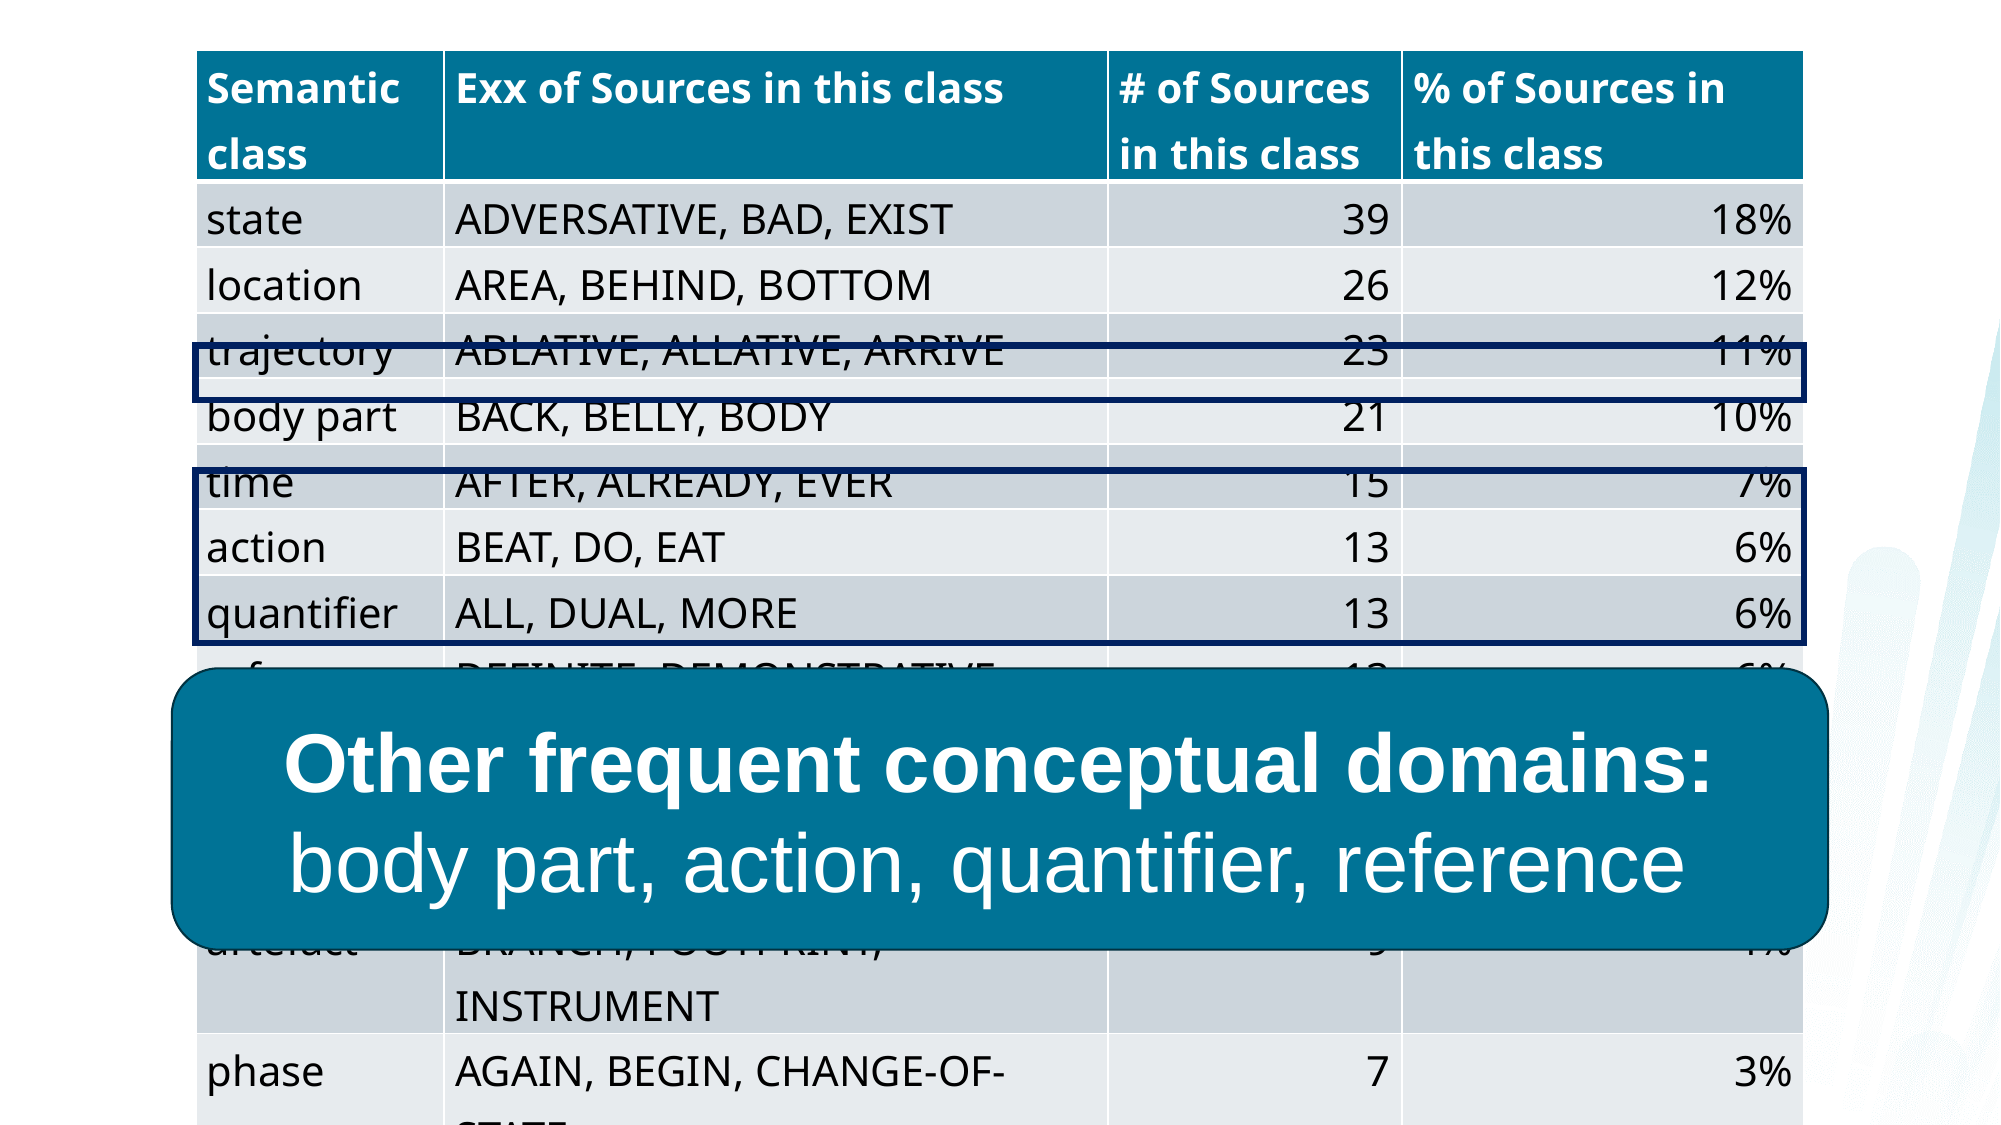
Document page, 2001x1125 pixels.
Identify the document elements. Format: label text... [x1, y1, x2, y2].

table_cell 3% [1403, 1034, 1803, 1125]
table_cell 26 [1109, 248, 1401, 312]
table_cell 4% [1403, 946, 1803, 1033]
table_cell 9 [1109, 951, 1401, 1033]
text_box Other frequent conceptual domains: body part, action, quantifier, reference [170, 667, 1830, 951]
table_cell back, belly, body [445, 401, 1107, 443]
table_cell 7 [1109, 1034, 1401, 1125]
table_cell time [197, 445, 443, 469]
table_cell 13 [1109, 644, 1401, 667]
table_cell 7% [1403, 445, 1803, 469]
text_box [195, 469, 1805, 644]
table_cell area, behind, bottom [445, 248, 1107, 312]
table_cell reference [197, 644, 443, 672]
table_cell ablative, allative, arrive [445, 314, 1107, 344]
table_cell 39 [1109, 184, 1401, 246]
table_cell 6% [1403, 644, 1803, 672]
table_cell artefact [197, 947, 443, 1033]
table_cell phase [197, 1034, 443, 1125]
table_cell trajectory [197, 314, 443, 344]
table_header Exx of Sources in this class [445, 51, 1107, 179]
table_cell 12% [1403, 248, 1803, 312]
table_cell body part [197, 401, 443, 443]
table_cell branch, footprint, instrument [445, 951, 1107, 1033]
table_cell 18% [1403, 184, 1803, 246]
picture [0, 0, 2000, 1125]
table_cell 10% [1403, 401, 1803, 443]
table_cell adversative, bad, exist [445, 184, 1107, 246]
table_cell after, already, ever [445, 445, 1107, 469]
table_cell definite, demonstrative, indefinite [445, 644, 1107, 667]
table_cell 11% [1403, 314, 1803, 344]
table_cell 15 [1109, 445, 1401, 469]
table_header Semantic class [197, 51, 443, 179]
table_cell state [197, 184, 443, 246]
table_header % of Sources in this class [1403, 51, 1803, 179]
table_cell location [197, 248, 443, 312]
table_header # of Sources in this class [1109, 51, 1401, 179]
table_cell again, begin, change-of-state [445, 1034, 1107, 1125]
table_cell 21 [1109, 401, 1401, 443]
text_box [195, 344, 1805, 401]
table_cell 23 [1109, 314, 1401, 344]
